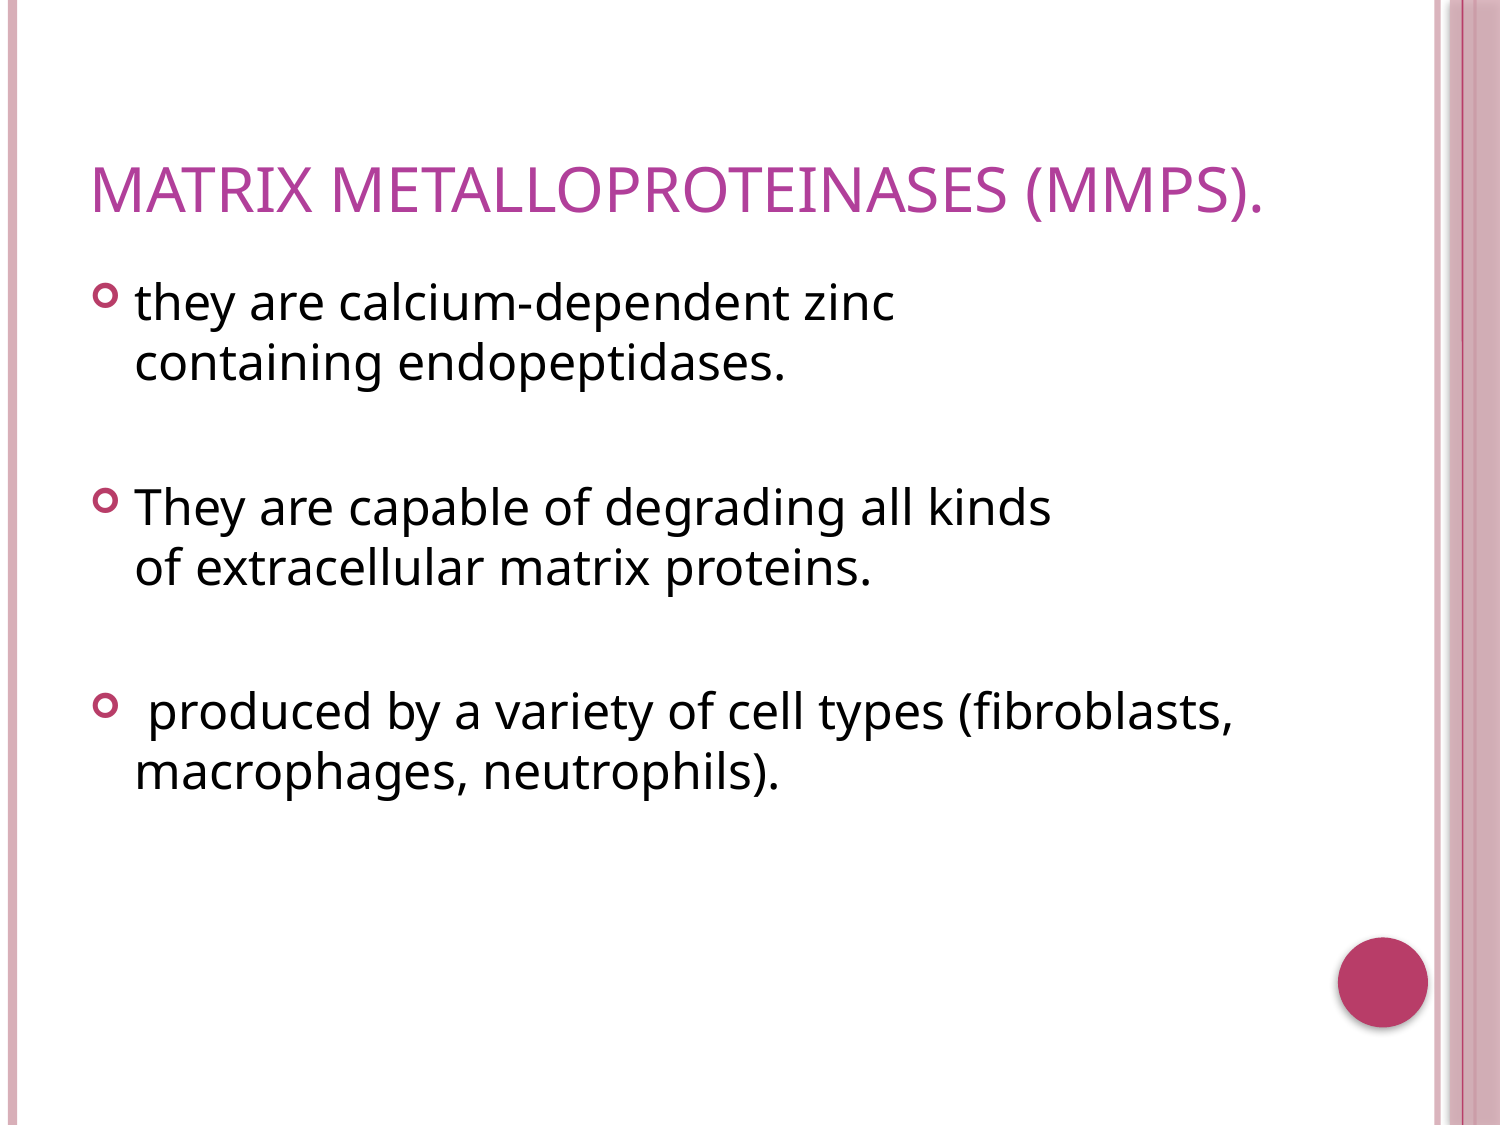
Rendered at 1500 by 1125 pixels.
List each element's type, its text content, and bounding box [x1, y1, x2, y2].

list they are calcium-dependent zinc containing endopeptidases. They are capable of degrading all kinds of extracellular matrix proteins. produced by a variety of cell types (fibroblasts, macrophages, neutrophils). [75, 262, 1388, 1062]
title matrix metalloproteinases (MMPs). [75, 45, 1300, 233]
